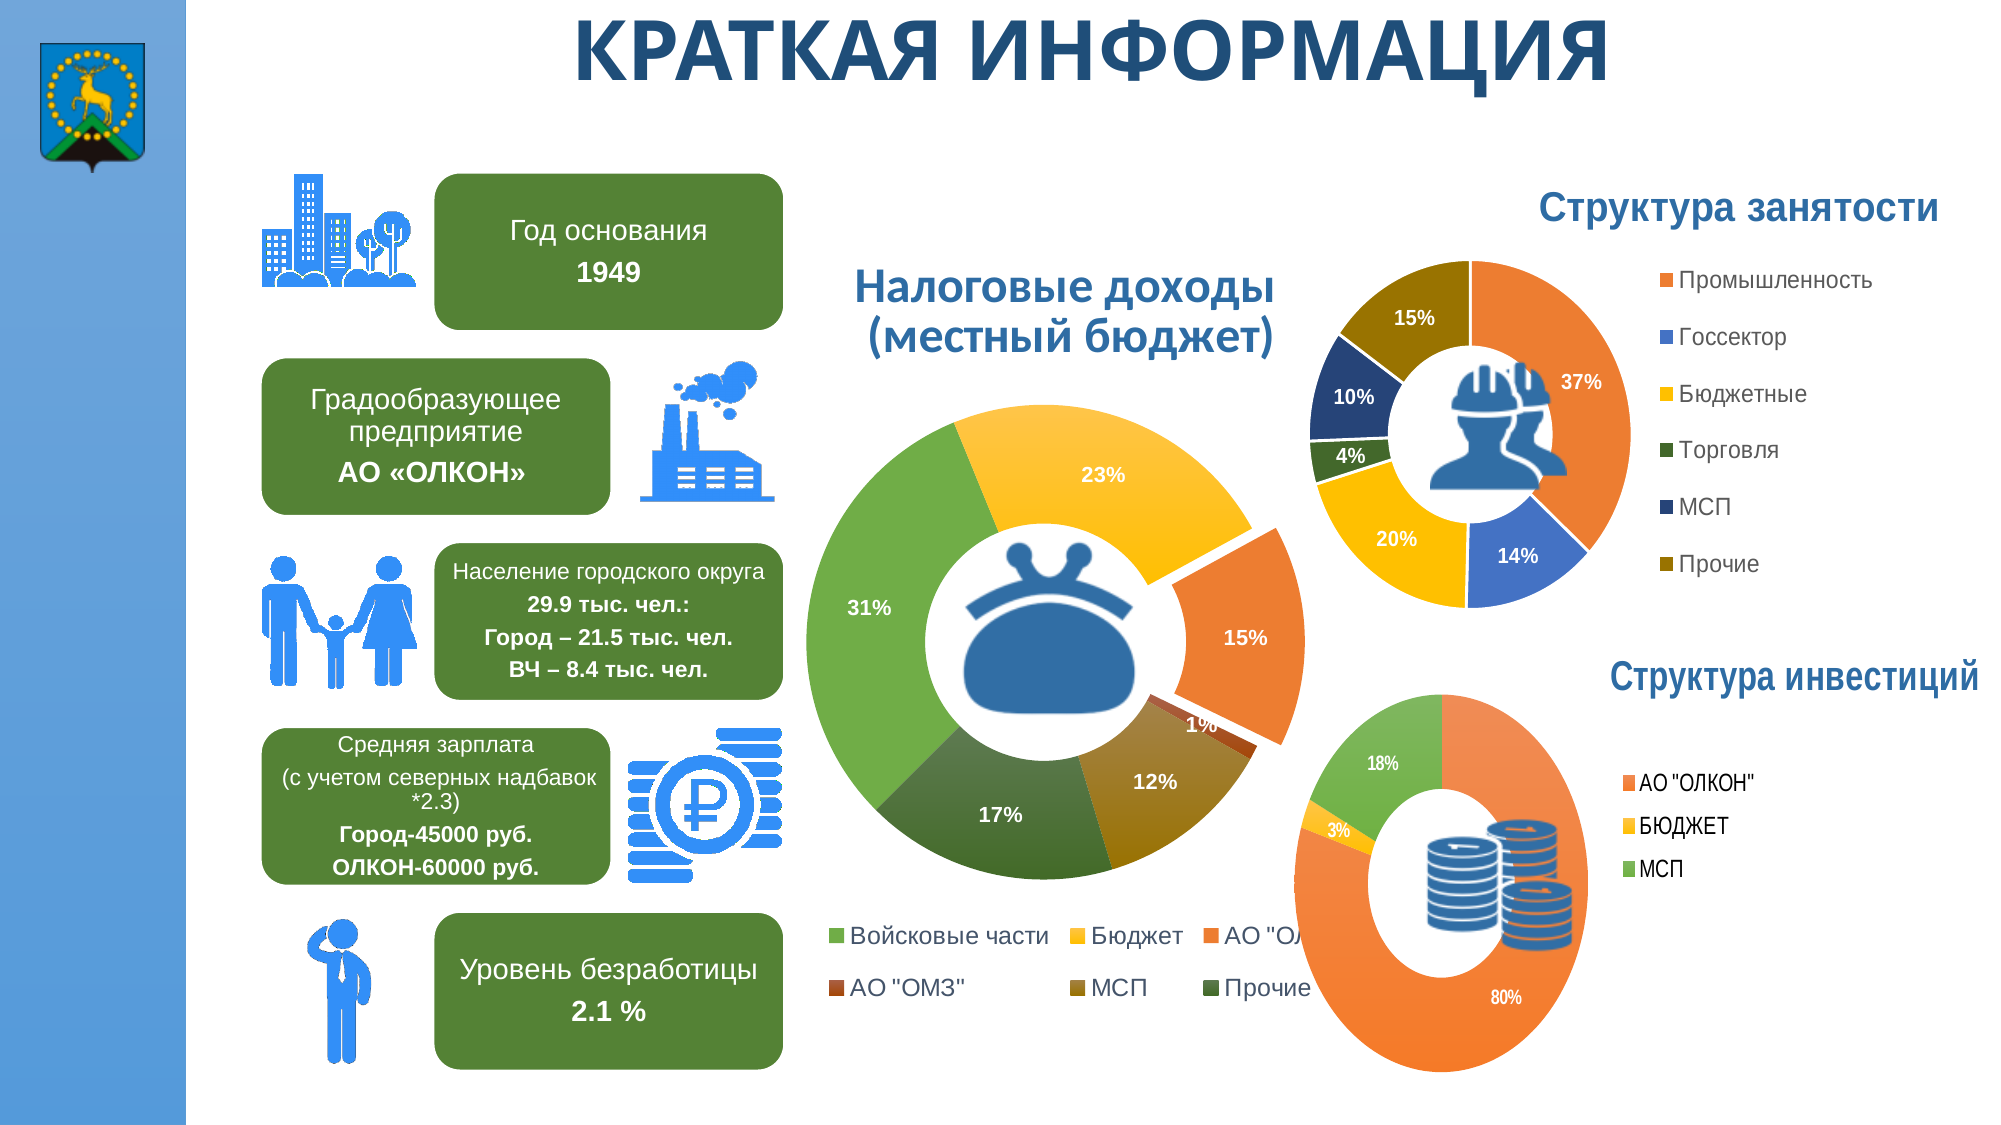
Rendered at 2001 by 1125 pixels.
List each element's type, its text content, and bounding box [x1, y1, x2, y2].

picture [1400, 785, 1600, 986]
picture [40, 43, 145, 173]
picture [947, 526, 1152, 731]
text_box КРАТКАЯ ИНФОРМАЦИЯ [185, 0, 2000, 107]
text_box [0, 0, 186, 1125]
chart [938, 166, 1987, 1107]
picture [1430, 360, 1567, 498]
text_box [107, 172, 938, 1071]
